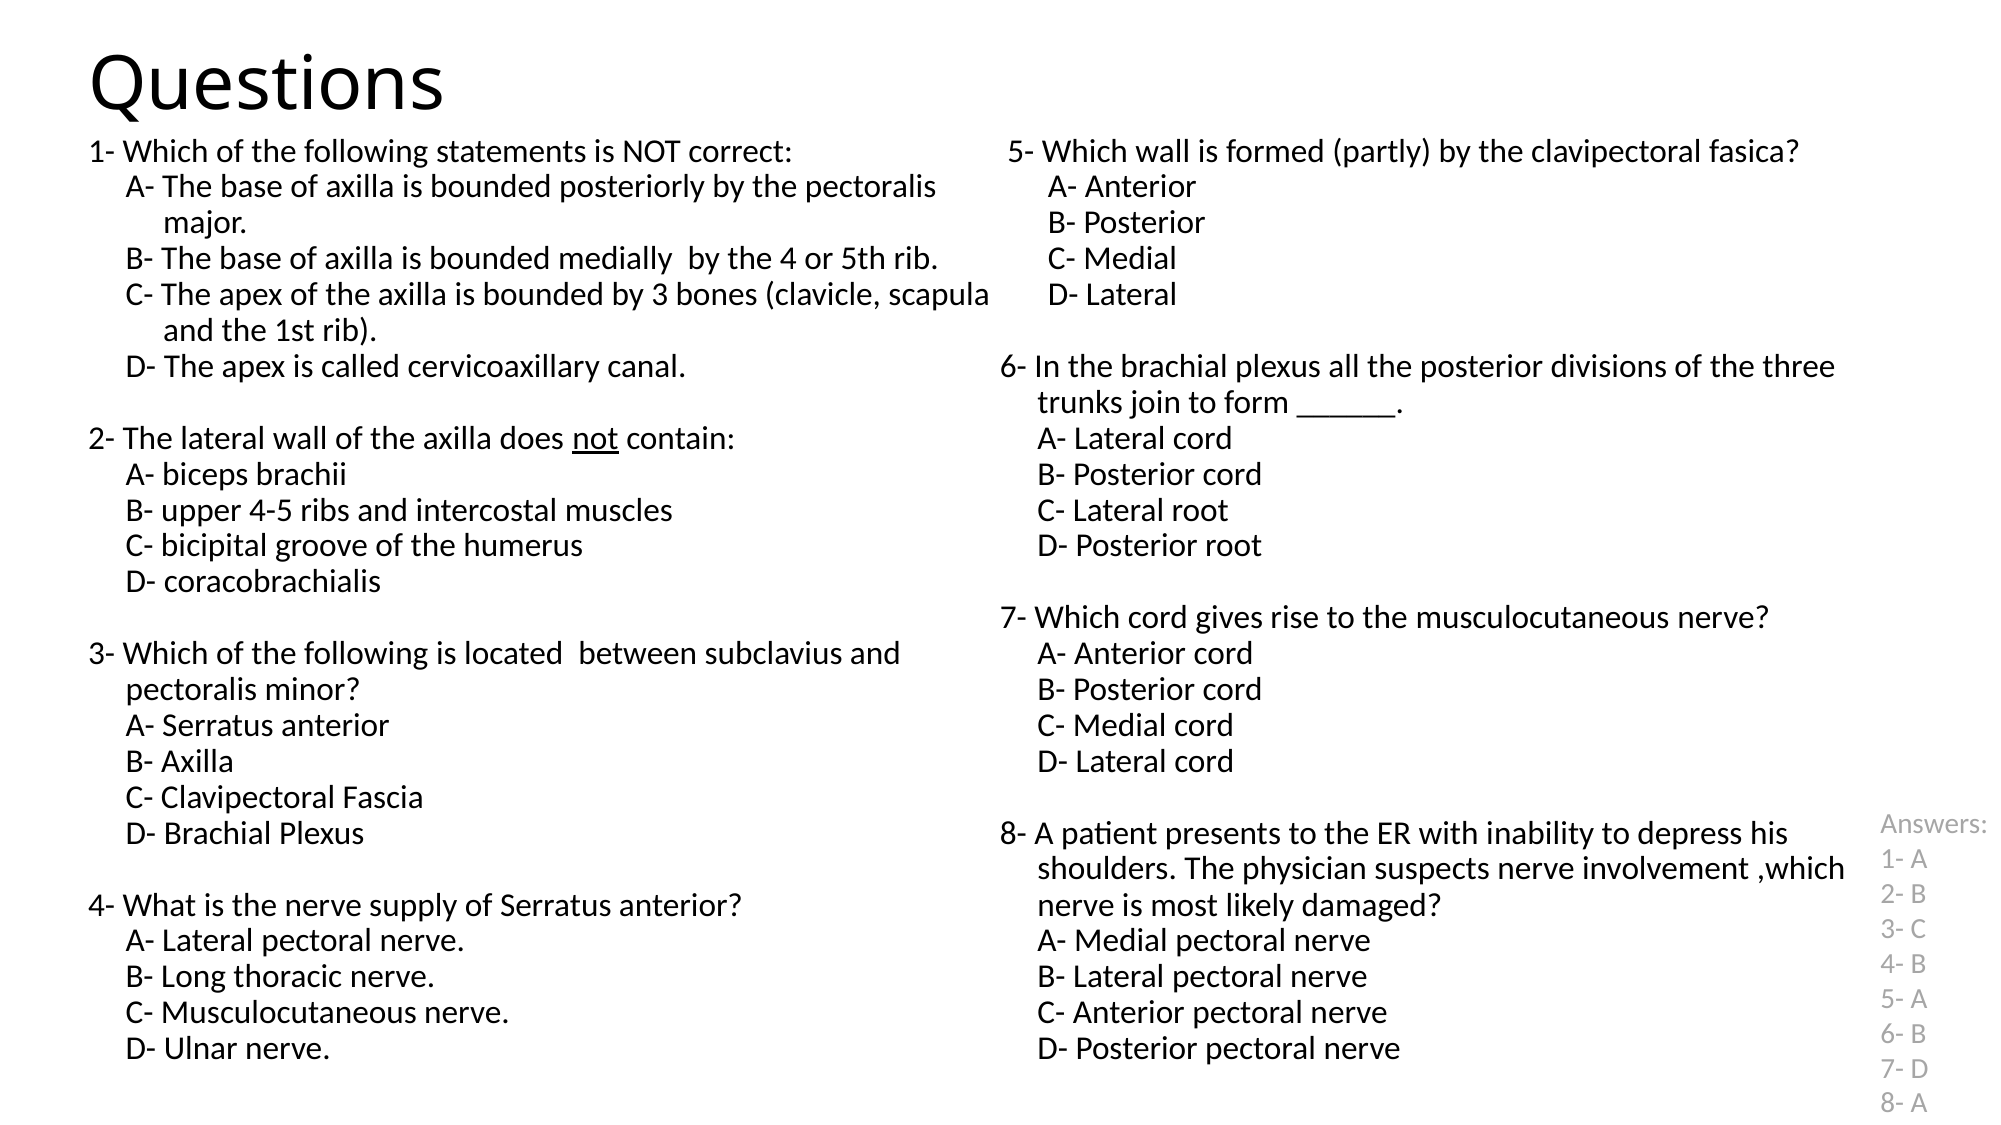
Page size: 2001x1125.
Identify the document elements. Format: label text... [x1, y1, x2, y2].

title Questions [68, 24, 1932, 113]
list 1- Which of the following statements is NOT correct: A- The base of axilla is bounded posteriorly by the pectoralis major. B- The base of axilla is bounded medially by the 4 or 5th rib. C- The apex of the axilla is bounded by 3 bones (clavicle, scapula and the 1st rib). D- The apex is called cervicoaxillary canal. 2- The lateral wall of the axilla does not contain: A- biceps brachii B- upper 4-5 ribs and intercostal muscles C- bicipital groove of the humerus D- coracobrachialis 3- Which of the following is located between subclavius and pectoralis minor? A- Serratus anterior B- Axilla C- Clavipectoral Fascia D- Brachial Plexus 4- What is the nerve supply of Serratus anterior? A- Lateral pectoral nerve. B- Long thoracic nerve. C- Musculocutaneous nerve. D- Ulnar nerve. 5- Which wall is formed (partly) by the clavipectoral fasica? A- Anterior B- Posterior C- Medial D- Lateral 6- In the brachial plexus all the posterior divisions of the three trunks join to form ______. A- Lateral cord B- Posterior cord C- Lateral root D- Posterior root 7- Which cord gives rise to the musculocutaneous nerve? A- Anterior cord B- Posterior cord C- Medial cord D- Lateral cord 8- A patient presents to the ER with inability to depress his shoulders. The physician suspects nerve involvement ,which nerve is most likely damaged? A- Medial pectoral nerve B- Lateral pectoral nerve C- Anterior pectoral nerve D- Posterior pectoral nerve [68, 113, 1932, 1107]
text_box Answers: 1- A 2- B 3- C 4- B 5- A 6- B 7- D 8- A [1860, 784, 2000, 1125]
